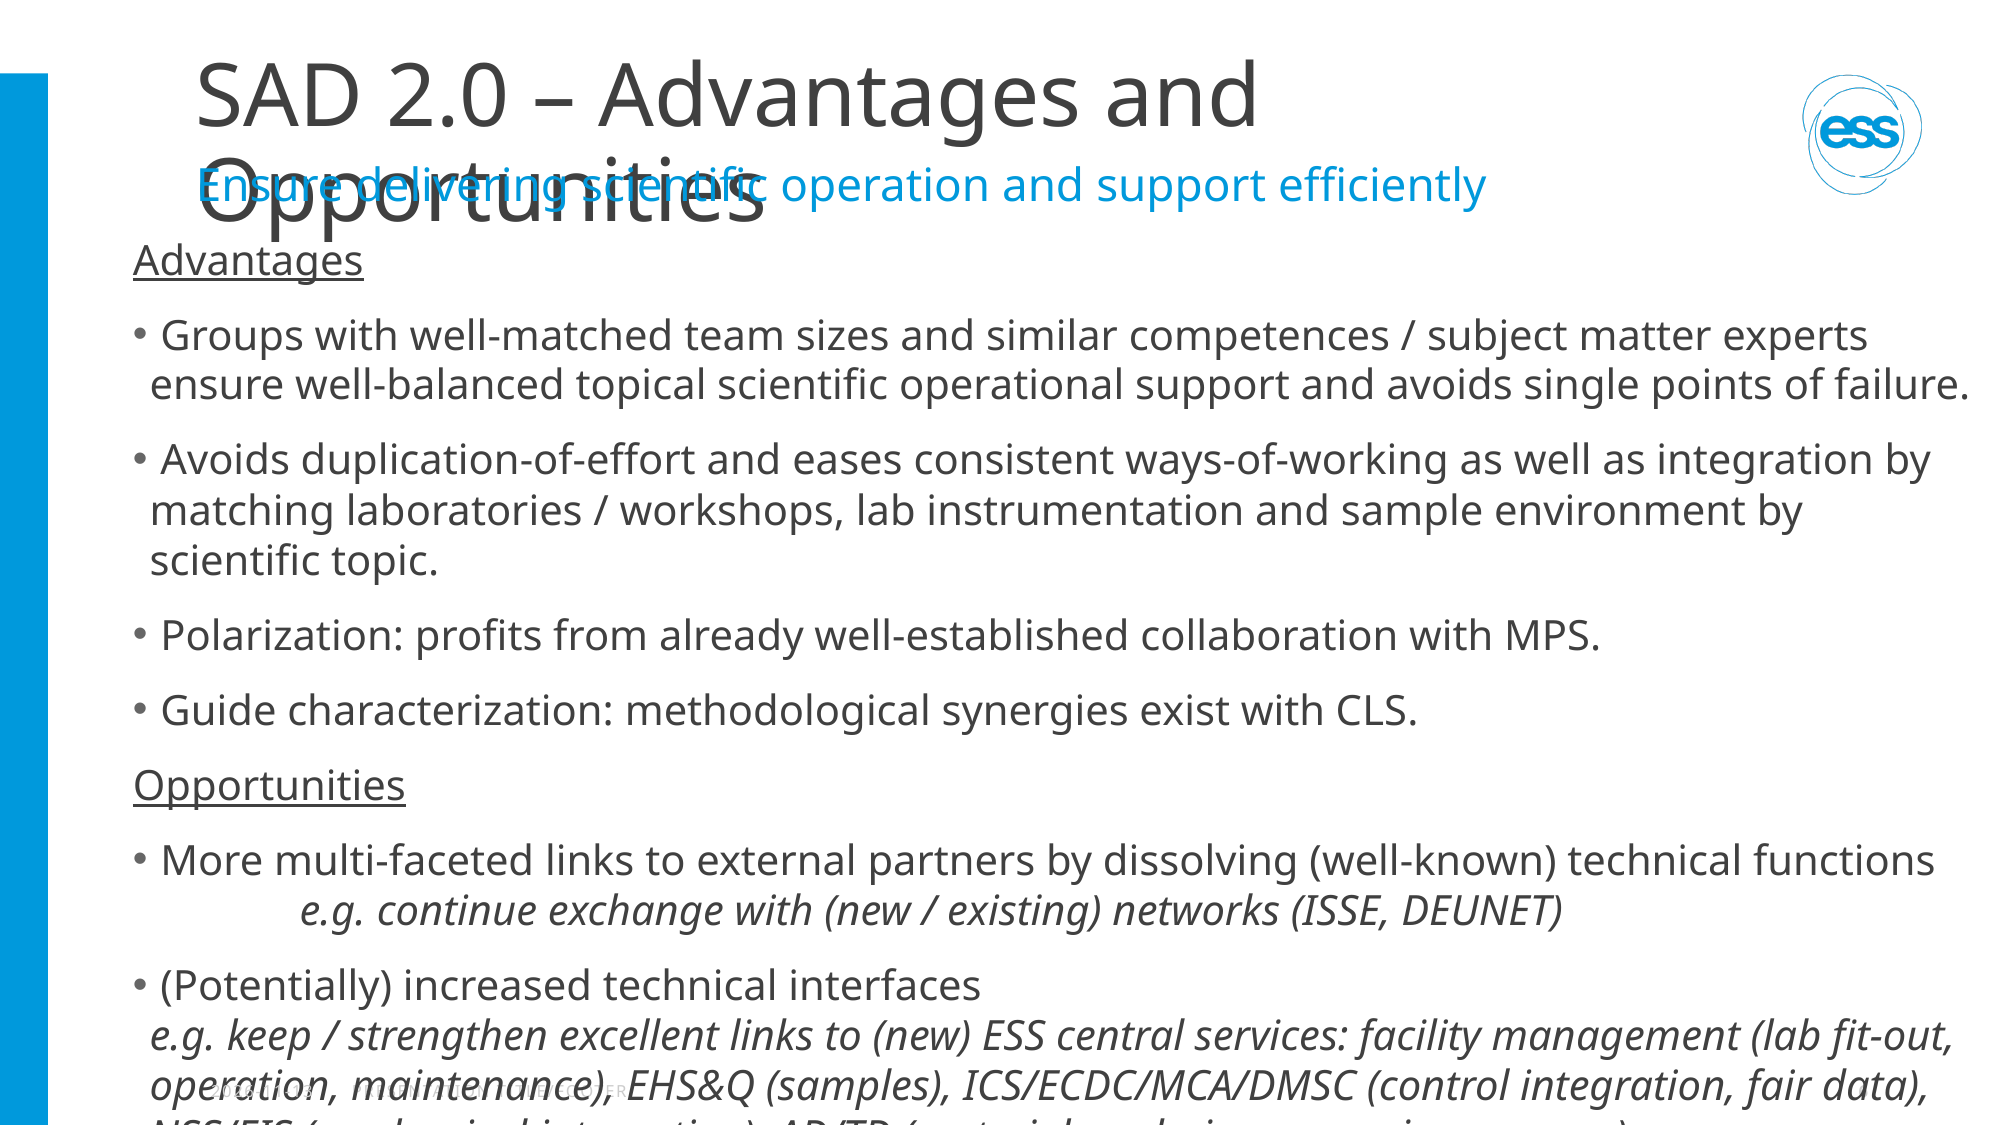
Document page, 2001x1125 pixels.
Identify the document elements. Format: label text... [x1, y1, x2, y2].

list Ensure delivering scientific operation and support efficiently [181, 152, 1717, 236]
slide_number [196, 1062, 333, 1123]
list Advantages Groups with well-matched team sizes and similar competences / subject matter experts ensure well-balanced topical scientific operational support and avoids single points of failure. Avoids duplication-of-effort and eases consistent ways-of-working as well as integration by matching laboratories / workshops, lab instrumentation and sample environment by scientific topic. Polarization: profits from already well-established collaboration with MPS. Guide characterization: methodological synergies exist with CLS. Opportunities More multi-faceted links to external partners by dissolving (well-known) technical functions e.g. continue exchange with (new / existing) networks (ISSE, DEUNET) (Potentially) increased technical interfaces e.g. keep / strengthen excellent links to (new) ESS central services: facility management (lab fit-out, operation, maintenance), EHS&Q (samples), ICS/ECDC/MCA/DMSC (control integration, fair data), NSS/EIS (mechanical integration), AD/TD (material analysis, cryogenics, vacuum). [132, 225, 1985, 1125]
title SAD 2.0 – Advantages and Opportunities [181, 43, 1759, 152]
